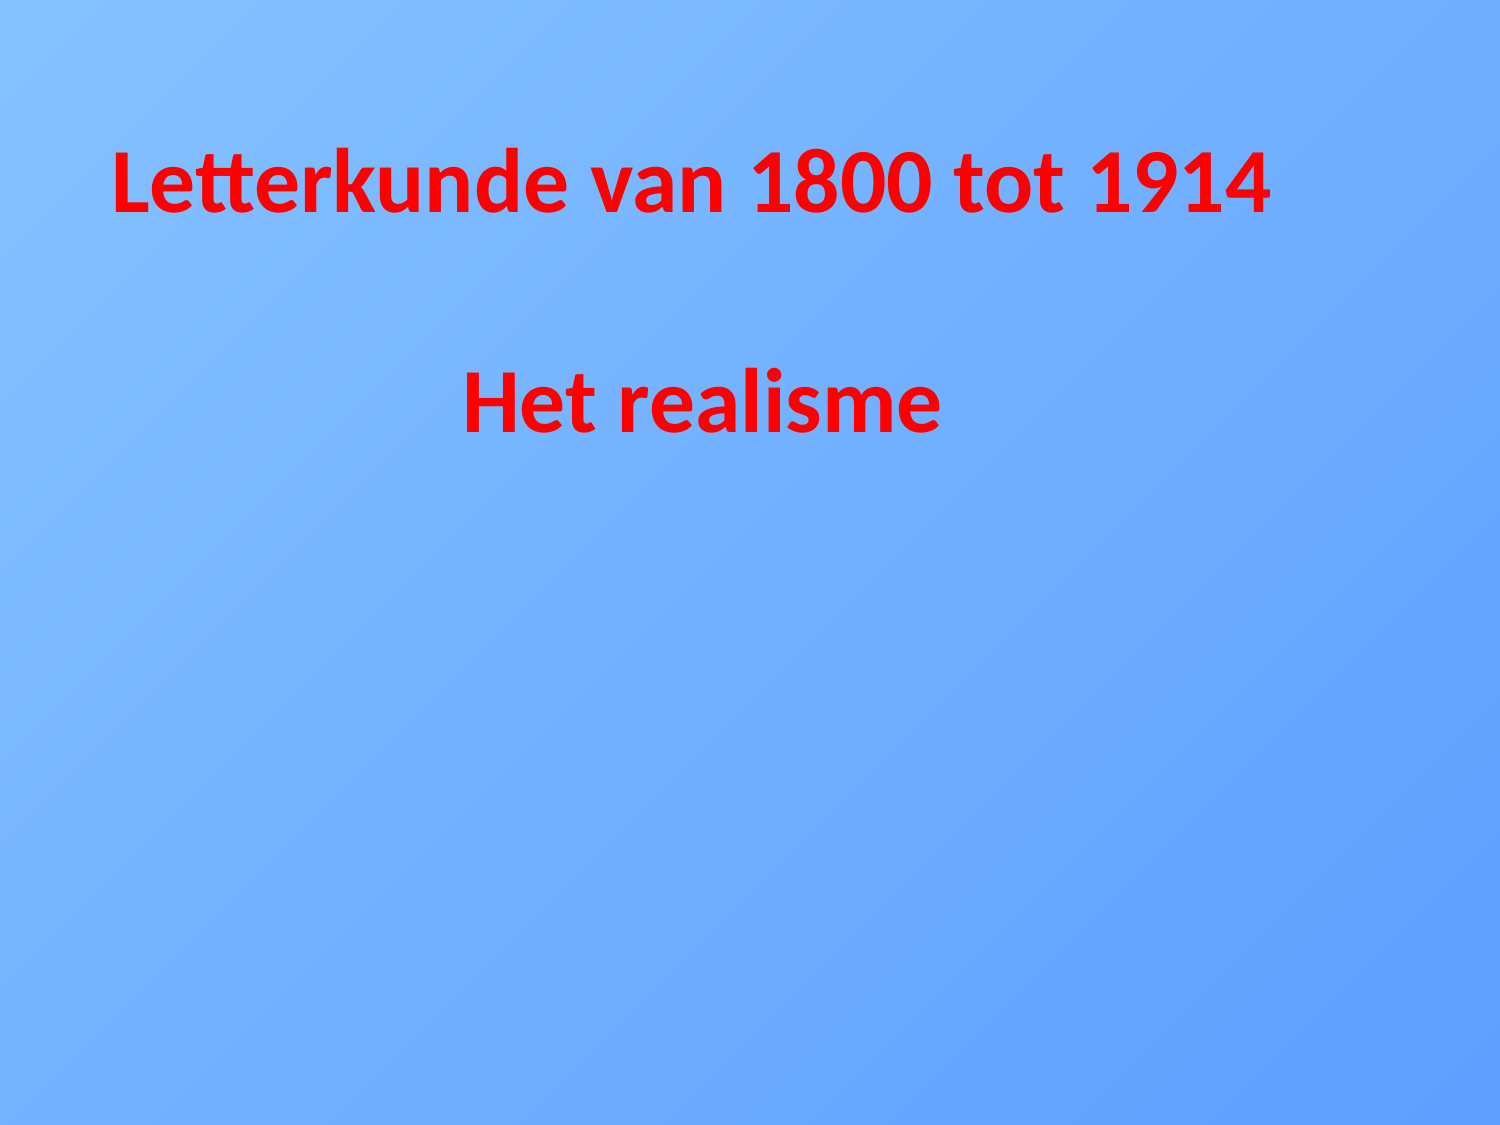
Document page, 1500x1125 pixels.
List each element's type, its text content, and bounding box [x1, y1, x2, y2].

text_box Letterkunde van 1800 tot 1914 Het realisme [53, 113, 1353, 459]
